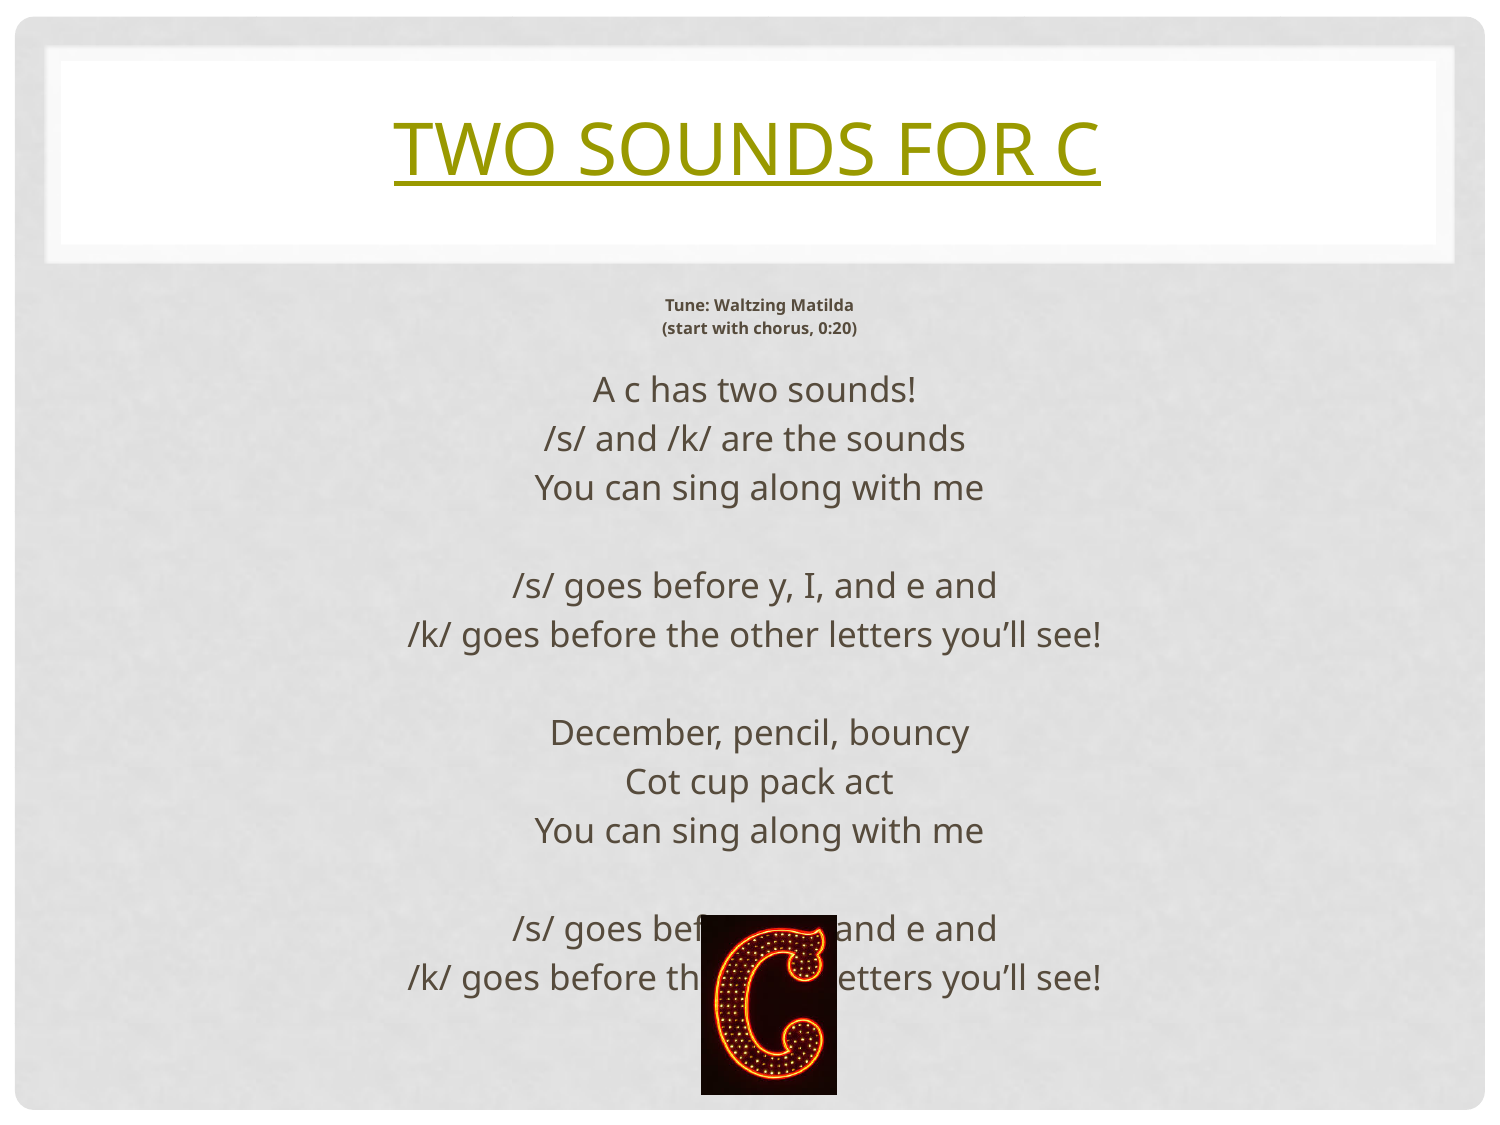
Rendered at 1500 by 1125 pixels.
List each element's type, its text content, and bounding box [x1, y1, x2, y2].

title Two Sounds for C [69, 66, 1425, 238]
picture [701, 914, 838, 1095]
list Tune: Waltzing Matilda (start with chorus, 0:20) A c has two sounds! /s/ and /k/ are the sounds You can sing along with me /s/ goes before y, I, and e and /k/ goes before the other letters you’ll see! December, pencil, bouncy Cot cup pack act You can sing along with me /s/ goes before y, I, and e and /k/ goes before the other letters you’ll see! [75, 287, 1425, 1005]
